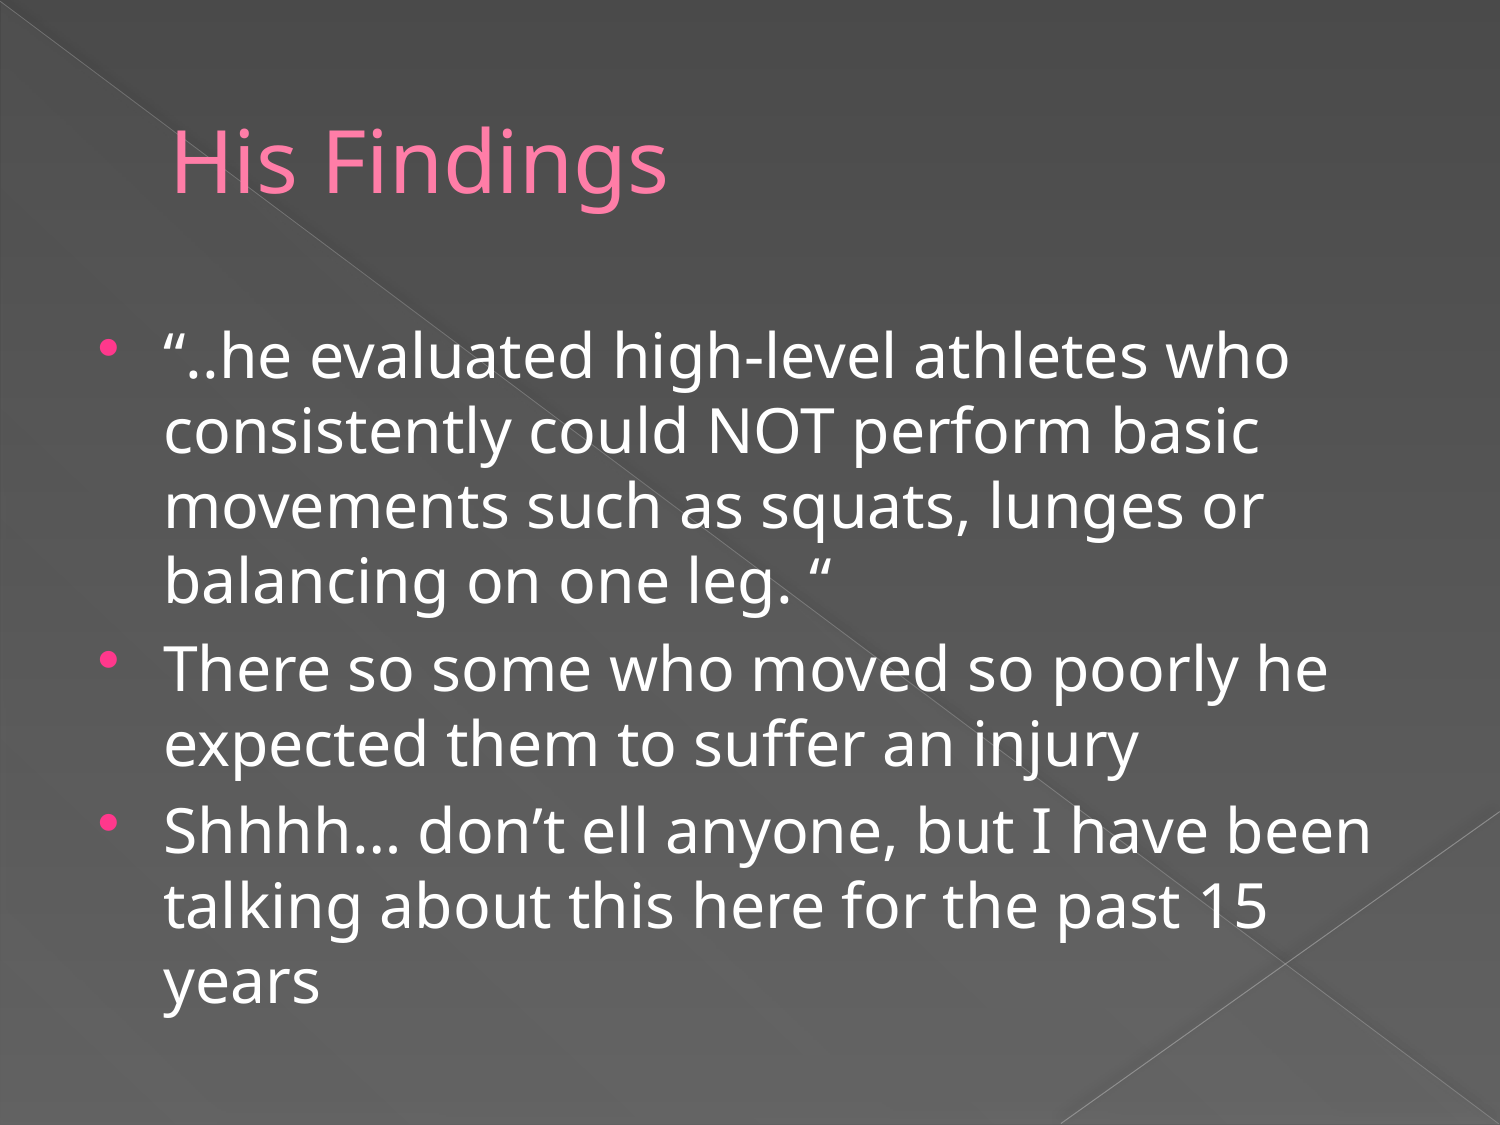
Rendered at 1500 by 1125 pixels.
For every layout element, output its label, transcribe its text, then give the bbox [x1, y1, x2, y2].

title His Findings [75, 43, 1425, 274]
list “..he evaluated high-level athletes who consistently could NOT perform basic movements such as squats, lunges or balancing on one leg. “ There so some who moved so poorly he expected them to suffer an injury Shhhh… don’t ell anyone, but I have been talking about this here for the past 15 years [75, 308, 1425, 1059]
